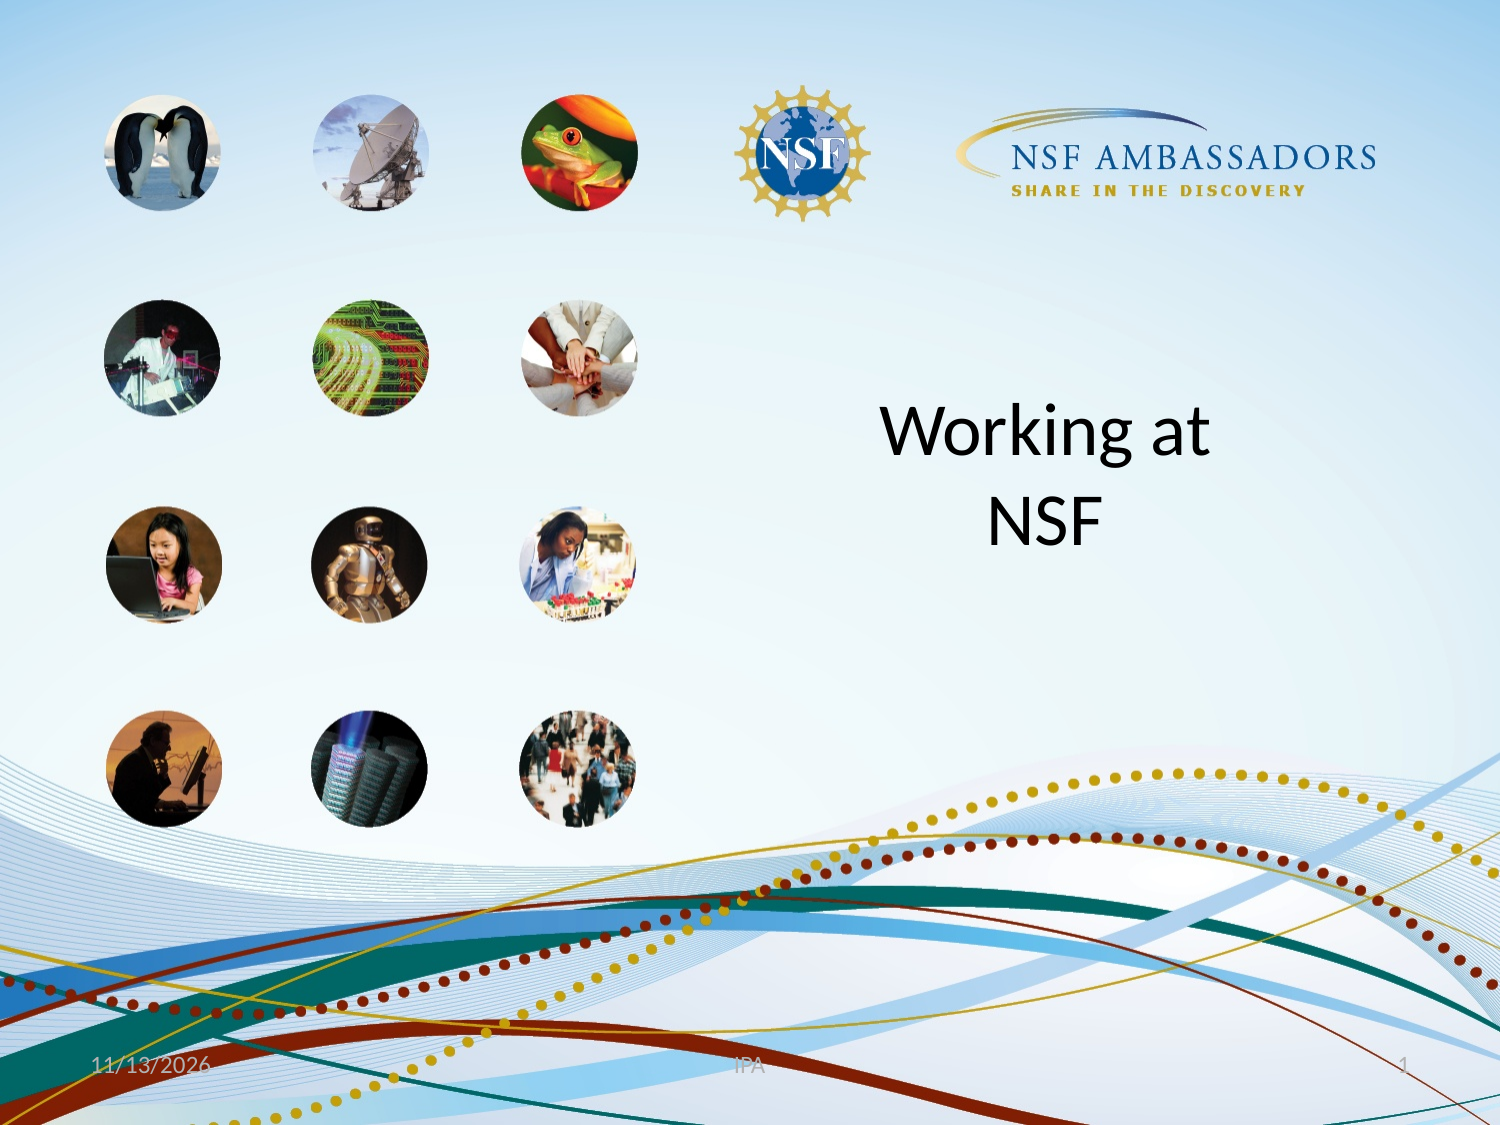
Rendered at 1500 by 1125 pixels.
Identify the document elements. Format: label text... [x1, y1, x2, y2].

picture [0, 0, 1500, 1125]
title Working at NSF [849, 350, 1241, 592]
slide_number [75, 1024, 425, 1103]
slide_number 1 [1074, 1024, 1425, 1103]
footer IPA [512, 1024, 988, 1103]
